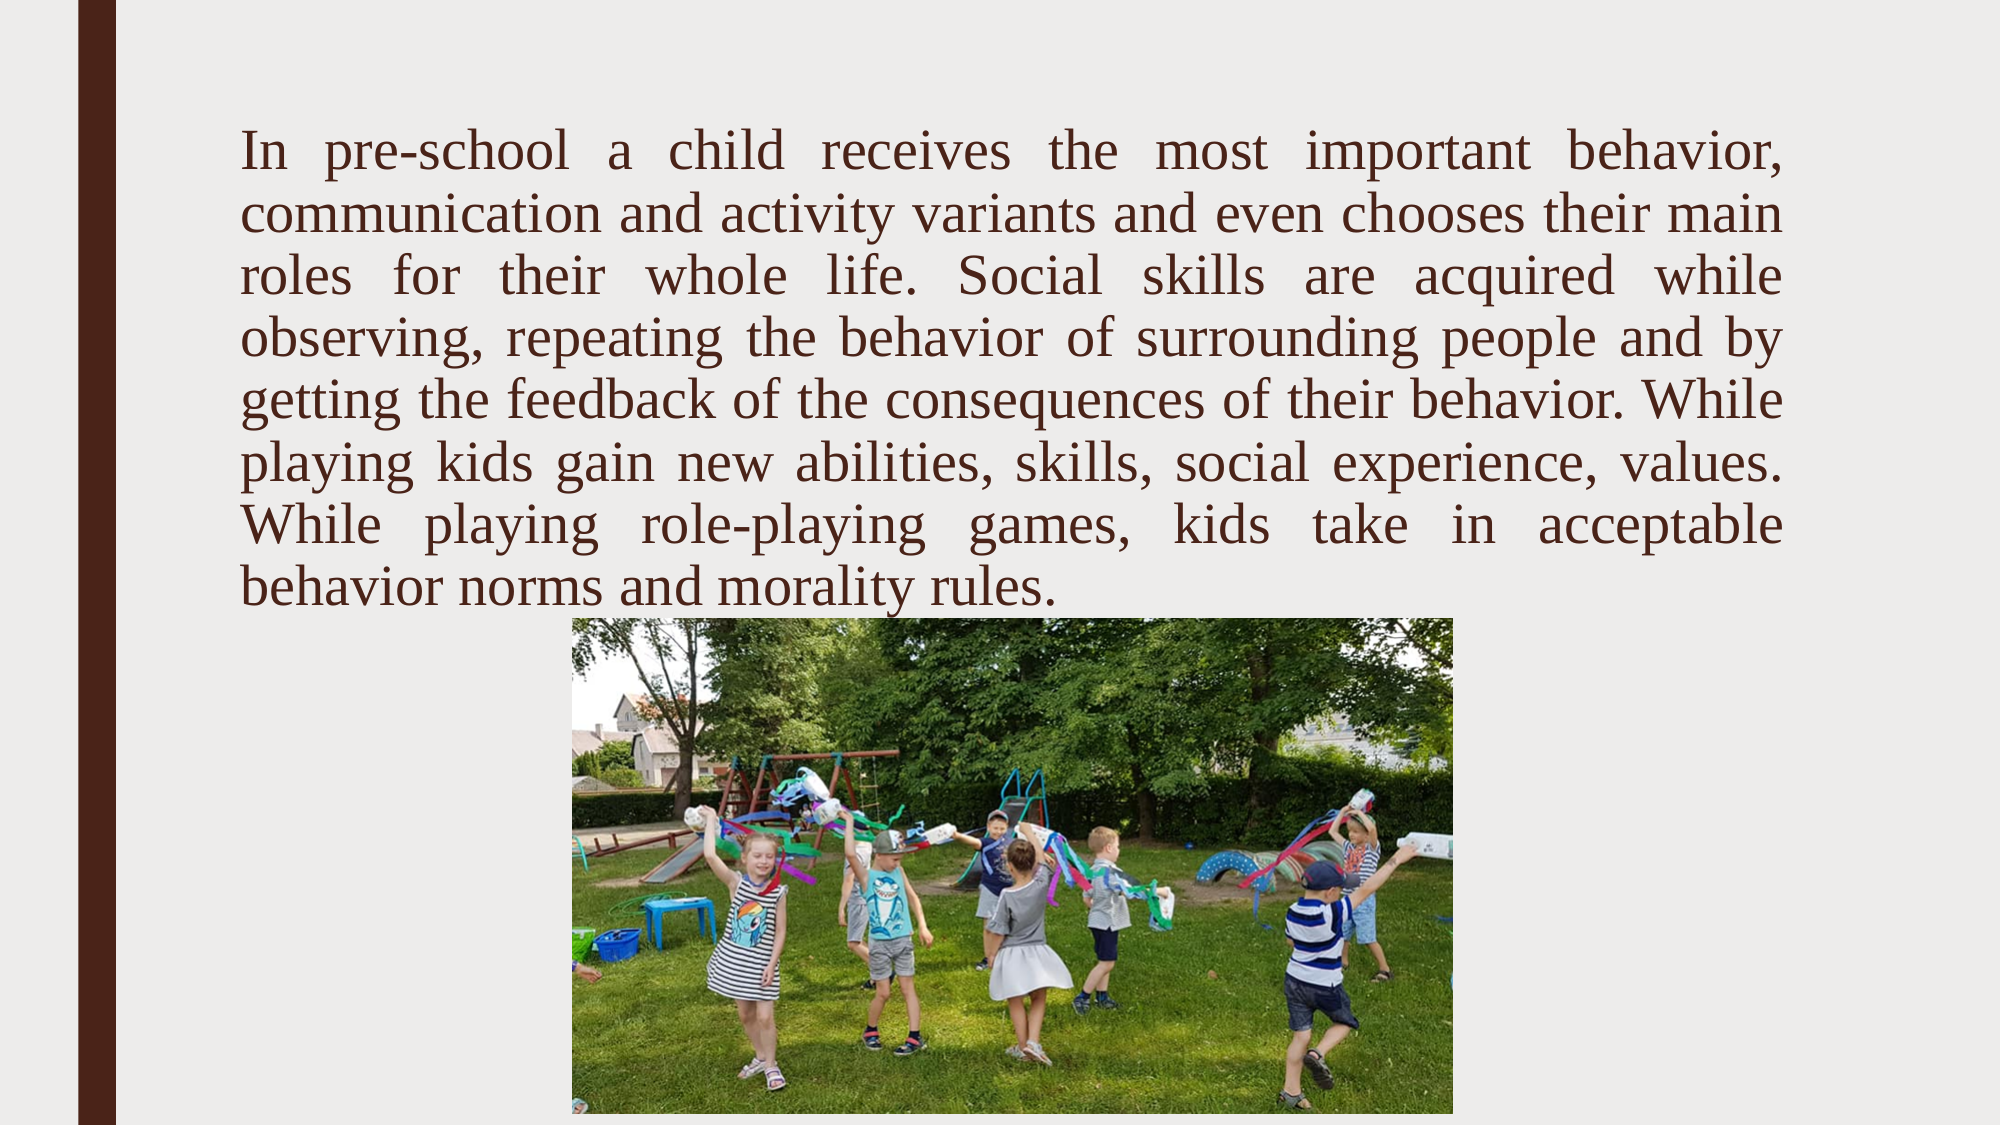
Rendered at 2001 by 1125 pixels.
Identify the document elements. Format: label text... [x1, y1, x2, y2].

title In pre-school a child receives the most important behavior, communication and activity variants and even chooses their main roles for their whole life. Social skills are acquired while observing, repeating the behavior of surrounding people and by getting the feedback of the consequences of their behavior. While playing kids gain new abilities, skills, social experience, values. While playing role-playing games, kids take in acceptable behavior norms and morality rules. [225, 112, 1800, 357]
picture [572, 618, 1453, 1114]
